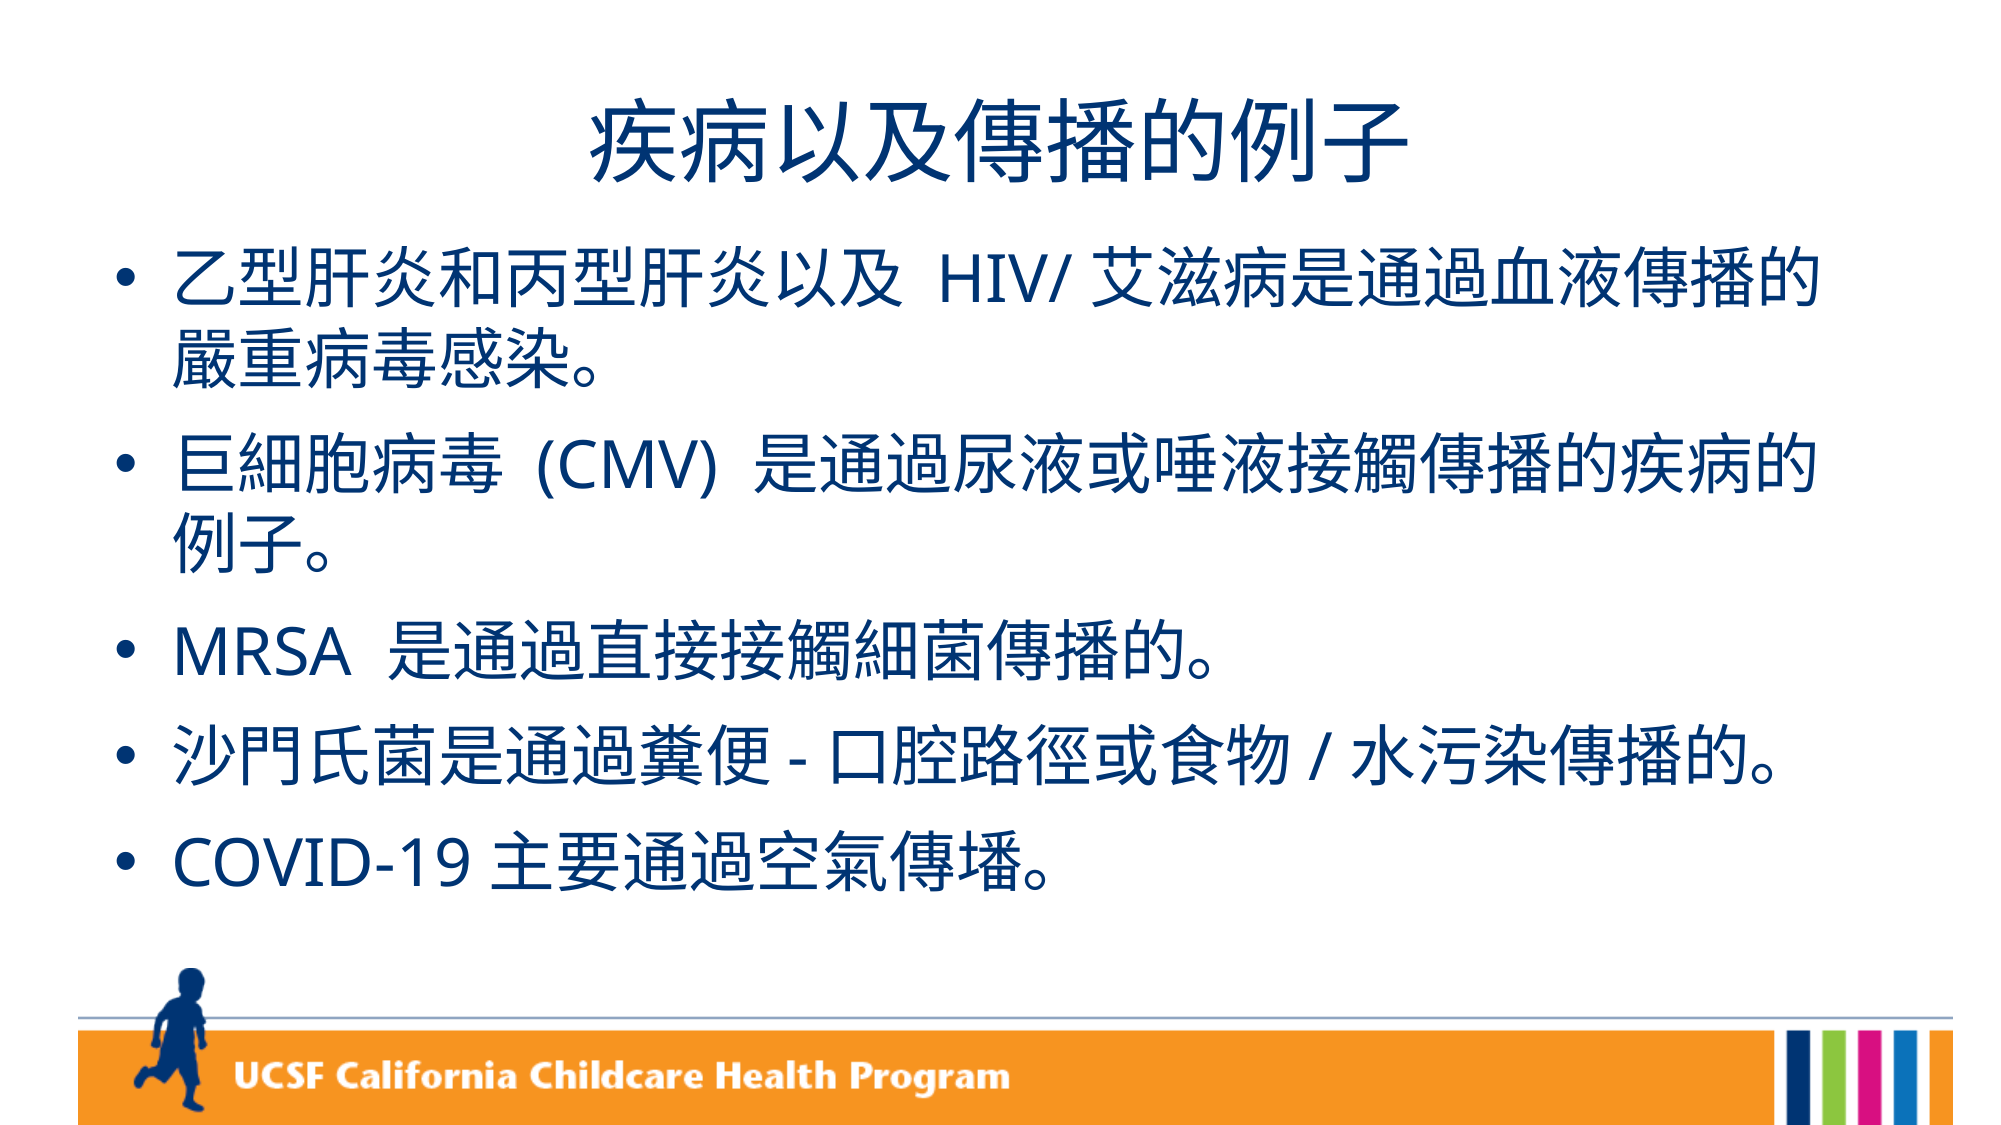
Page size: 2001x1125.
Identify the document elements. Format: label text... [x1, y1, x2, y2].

picture [78, 968, 1953, 1125]
title 疾病以及傳播的例子 [99, 45, 1900, 228]
list 乙型肝炎和丙型肝炎以及 HIV/艾滋病是通過血液傳播的嚴重病毒感染。 巨細胞病毒 (CMV) 是通過尿液或唾液接觸傳播的疾病的例子。 MRSA 是通過直接接觸細菌傳播的。 沙門氏菌是通過糞便-口腔路徑或食物/水污染傳播的。 COVID-19主要通過空氣傳墦。 [99, 228, 1900, 972]
